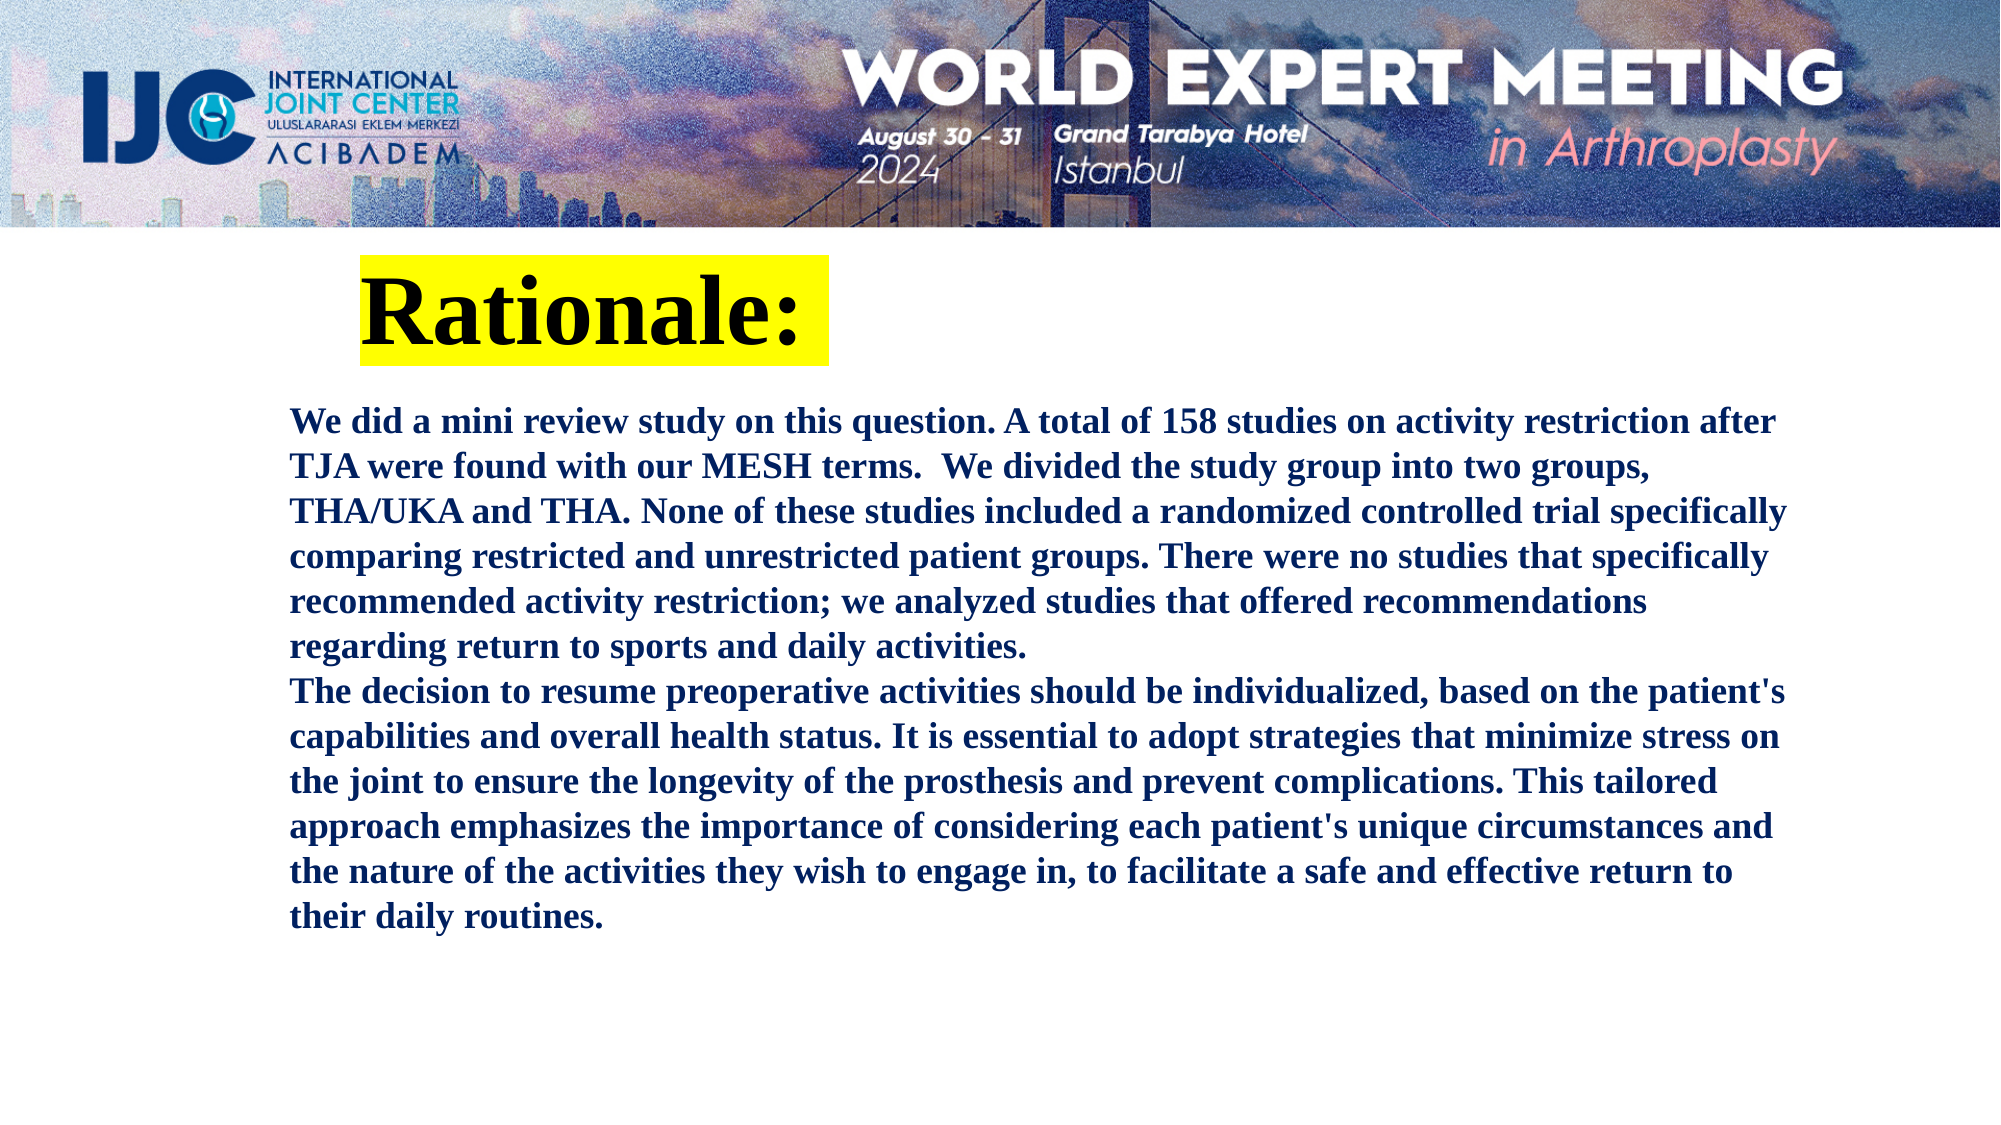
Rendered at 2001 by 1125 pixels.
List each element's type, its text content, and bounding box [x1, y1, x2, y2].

subtitle Rationale: [228, 250, 1772, 985]
picture [0, 0, 2000, 1125]
text_box We did a mini review study on this question. A total of 158 studies on activity restriction after TJA were found with our MESH terms. We divided the study group into two groups, THA/UKA and THA. None of these studies included a randomized controlled trial specifically comparing restricted and unrestricted patient groups. There were no studies that specifically recommended activity restriction; we analyzed studies that offered recommendations regarding return to sports and daily activities. The decision to resume preoperative activities should be individualized, based on the patient's capabilities and overall health status. It is essential to adopt strategies that minimize stress on the joint to ensure the longevity of the prosthesis and prevent complications. This tailored approach emphasizes the importance of considering each patient's unique circumstances and the nature of the activities they wish to engage in, to facilitate a safe and effective return to their daily routines. [274, 388, 1817, 1034]
